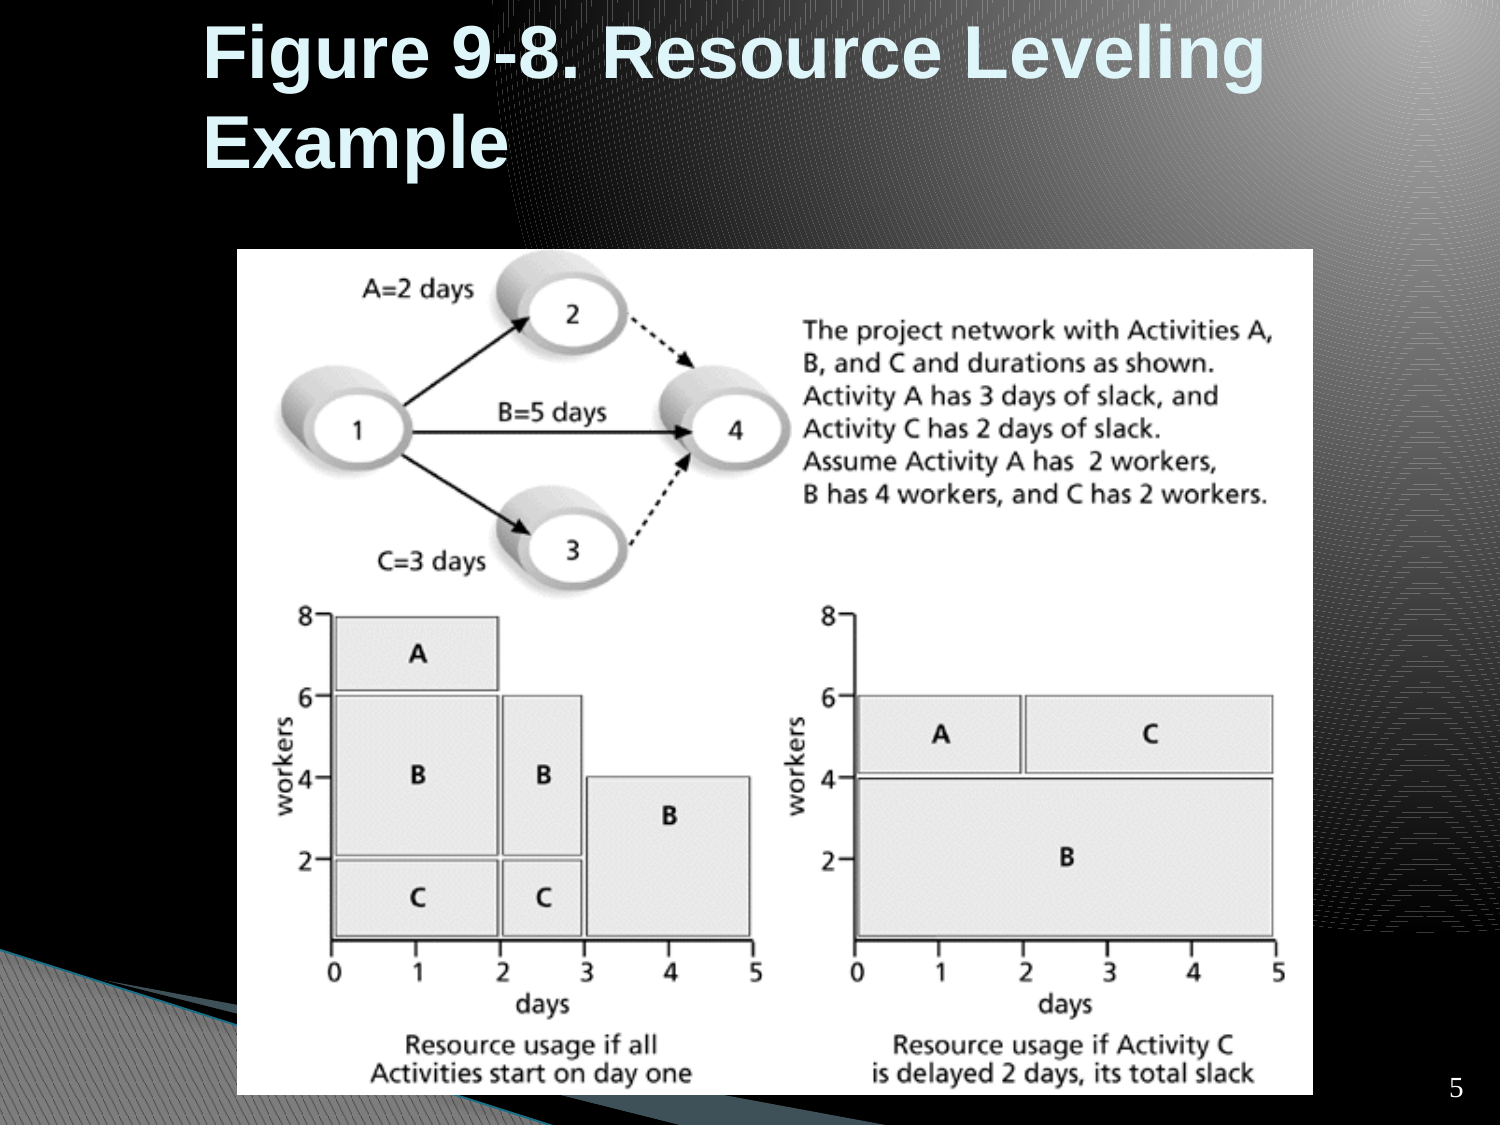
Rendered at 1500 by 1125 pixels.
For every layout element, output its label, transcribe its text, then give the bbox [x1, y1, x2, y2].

slide_number 5 [1418, 1051, 1479, 1112]
title Figure 9-8. Resource Leveling Example [187, 0, 1463, 192]
picture [0, 249, 1313, 1125]
